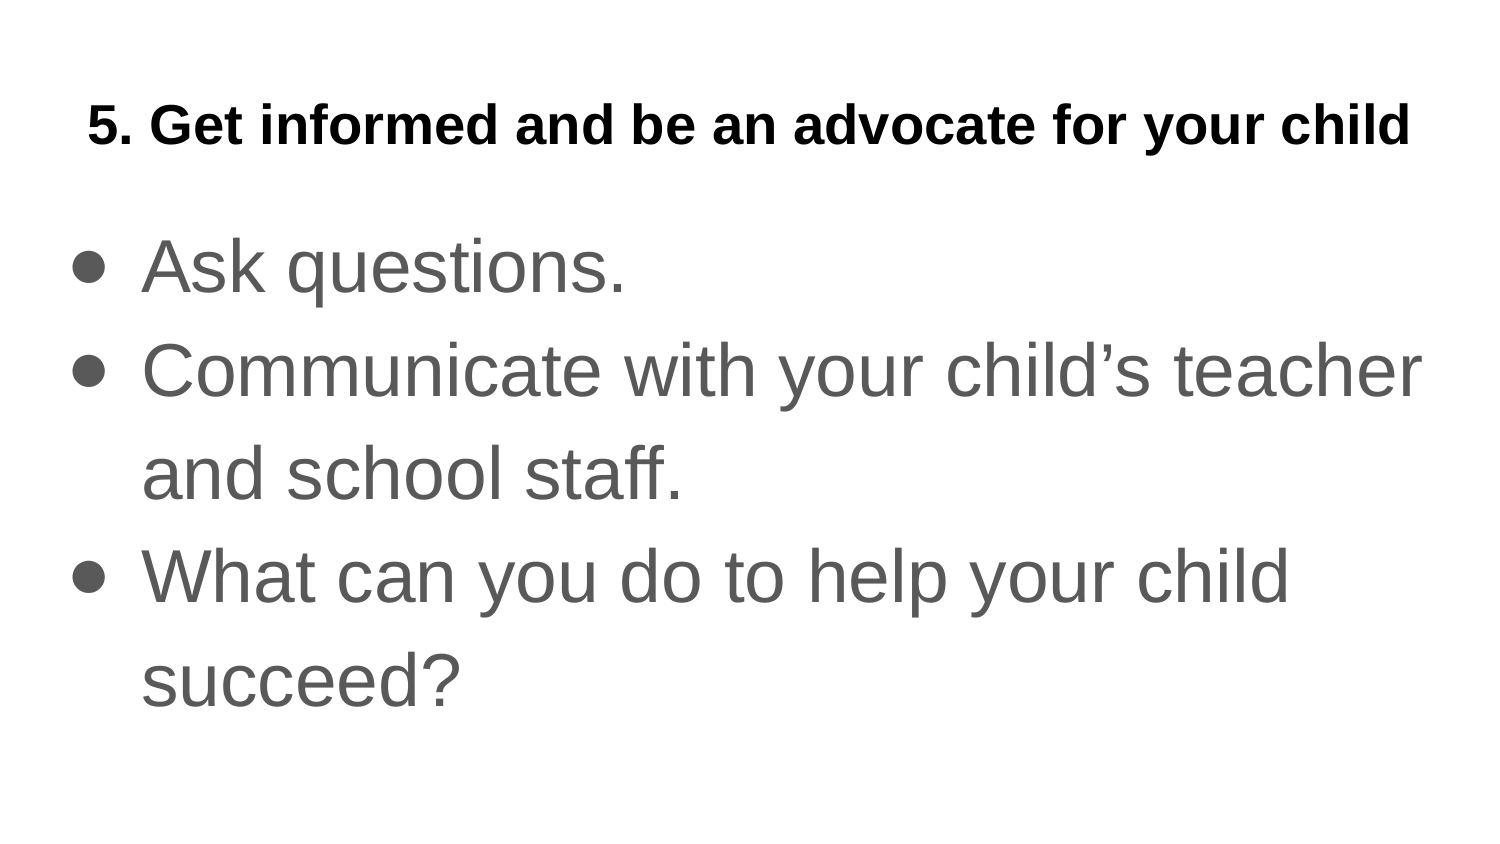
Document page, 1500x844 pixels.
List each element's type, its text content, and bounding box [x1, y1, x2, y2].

title 5. Get informed and be an advocate for your child [51, 72, 1449, 167]
list Ask questions. Communicate with your child’s teacher and school staff. What can you do to help your child succeed? [51, 189, 1449, 750]
